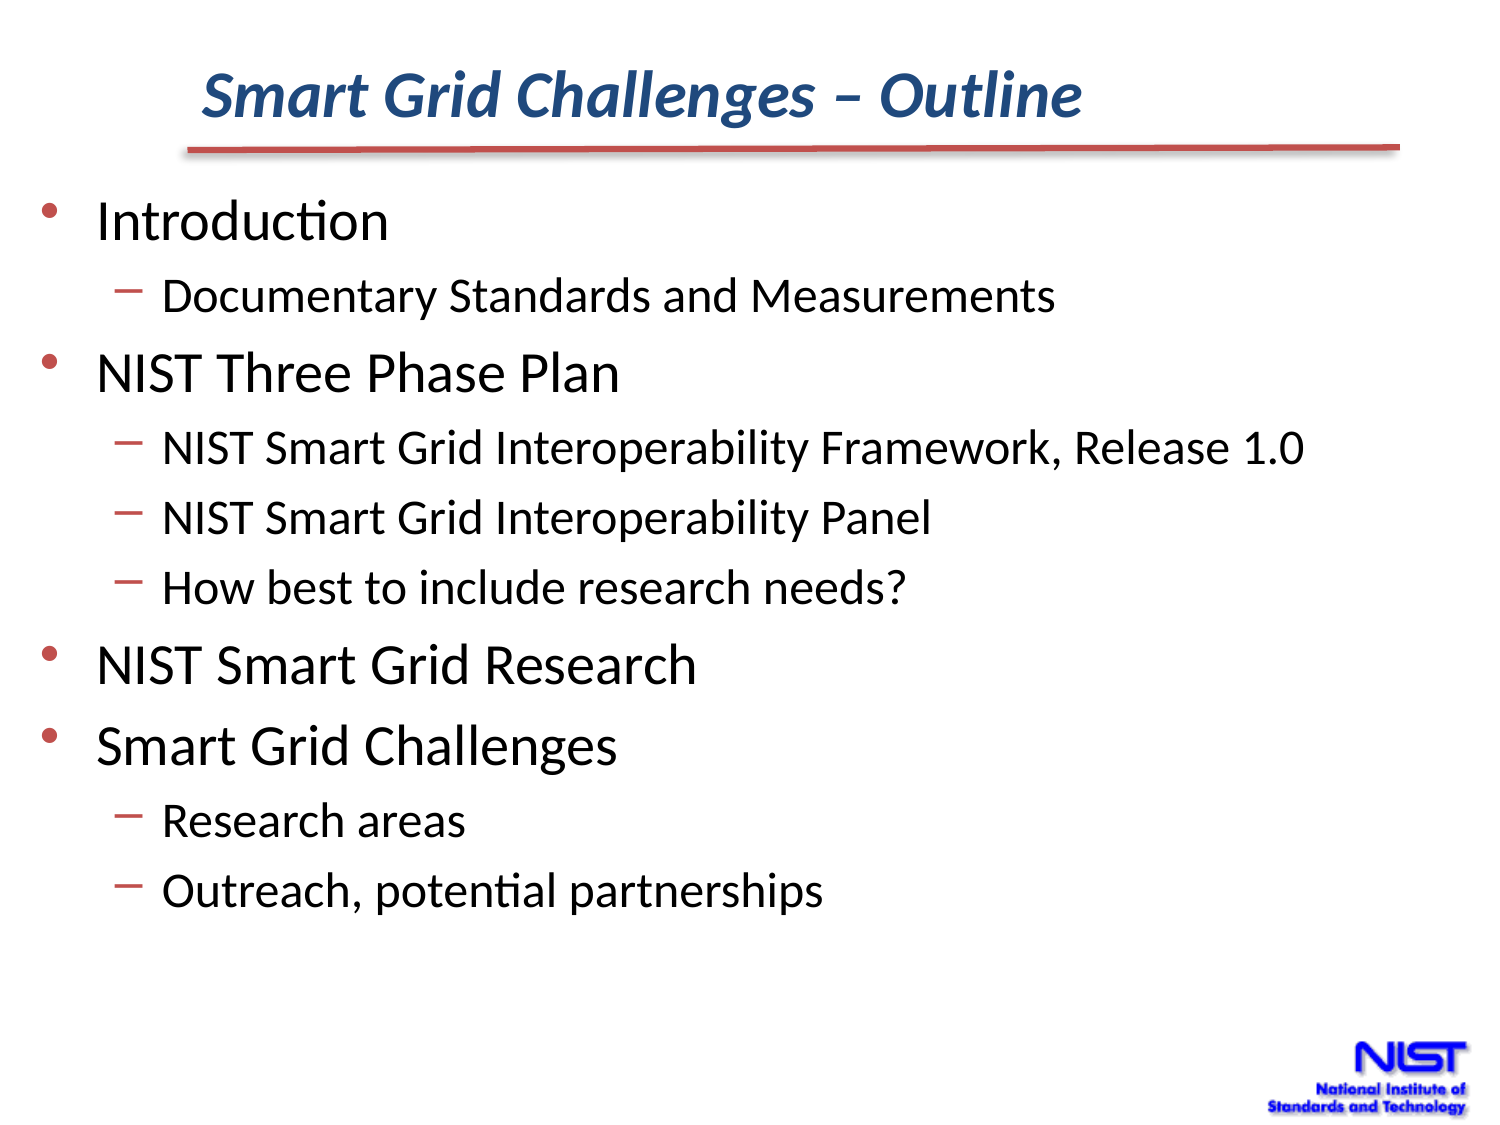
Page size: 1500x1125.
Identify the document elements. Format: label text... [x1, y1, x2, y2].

picture [1259, 1063, 1475, 1125]
list Introduction Documentary Standards and Measurements NIST Three Phase Plan NIST Smart Grid Interoperability Framework, Release 1.0 NIST Smart Grid Interoperability Panel How best to include research needs? NIST Smart Grid Research Smart Grid Challenges Research areas Outreach, potential partnerships [24, 174, 1476, 1063]
title Smart Grid Challenges – Outline [187, 34, 1426, 148]
